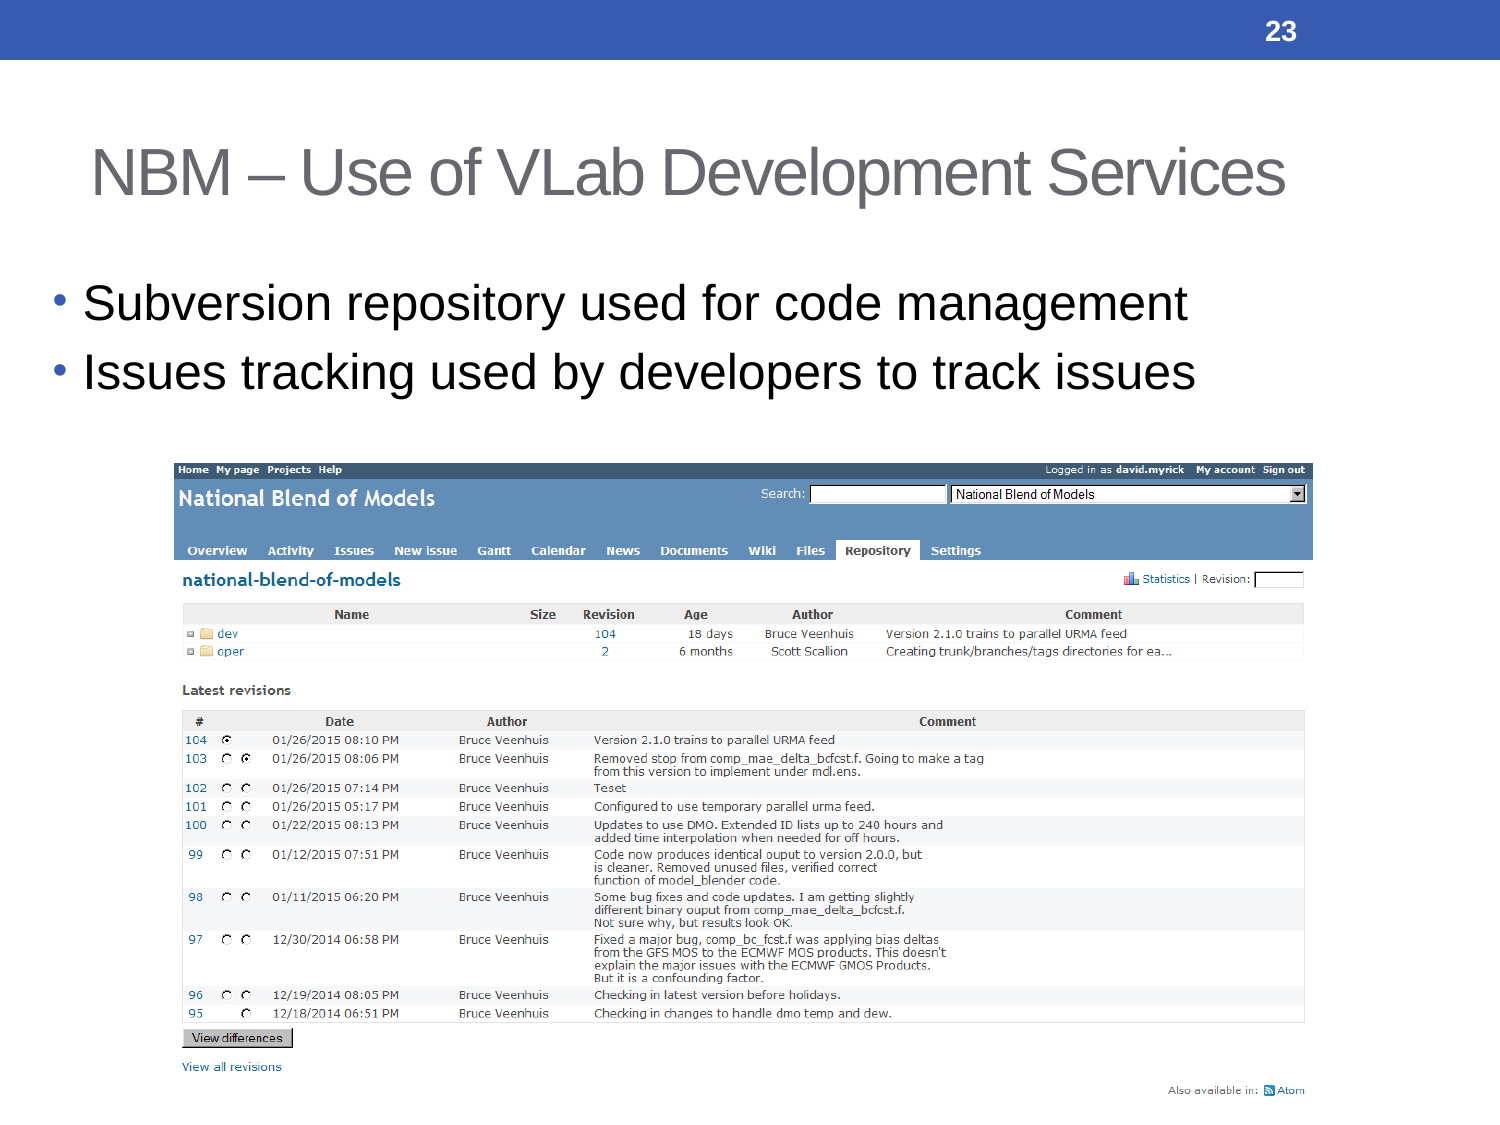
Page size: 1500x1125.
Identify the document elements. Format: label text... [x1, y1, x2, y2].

slide_number 23 [1250, 3, 1425, 57]
picture [174, 463, 1313, 1125]
list Subversion repository used for code management Issues tracking used by developers to track issues [37, 262, 1463, 1063]
title NBM – Use of VLab Development Services [75, 87, 1425, 250]
